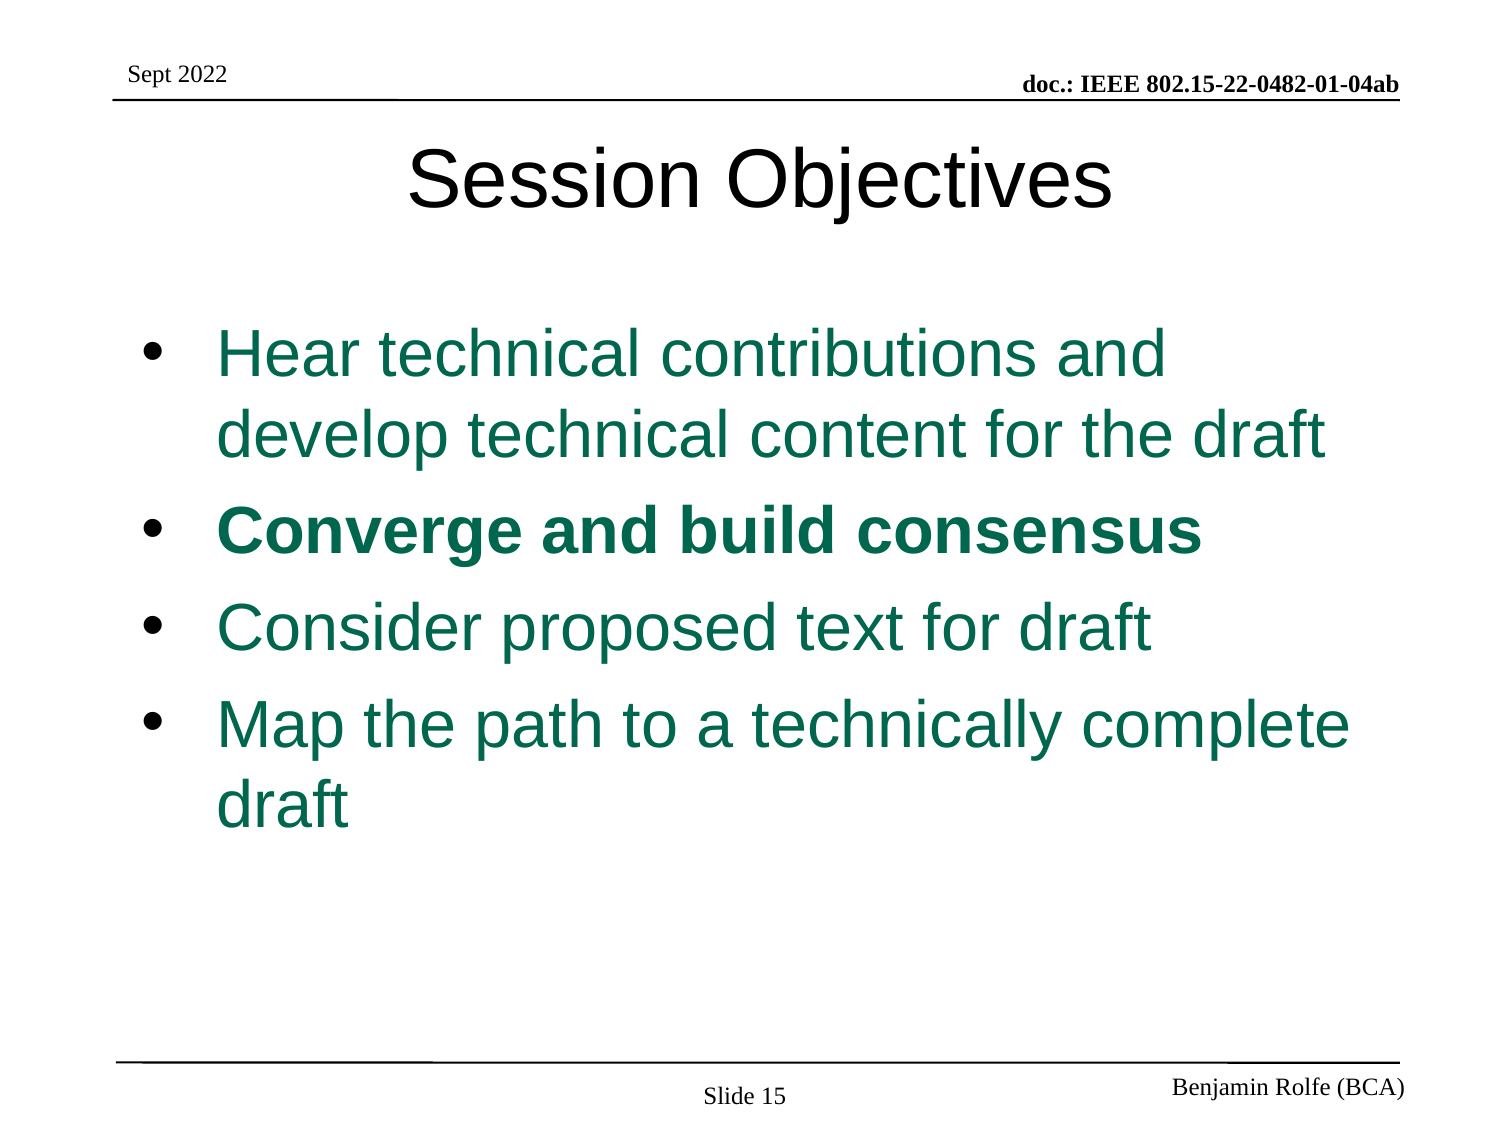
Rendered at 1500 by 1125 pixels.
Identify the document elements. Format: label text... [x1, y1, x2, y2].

slide_number Slide 15 [690, 1075, 799, 1115]
title Session Objectives [123, 112, 1398, 237]
list Hear technical contributions and develop technical content for the draft Converge and build consensus Consider proposed text for draft Map the path to a technically complete draft [125, 302, 1400, 1024]
